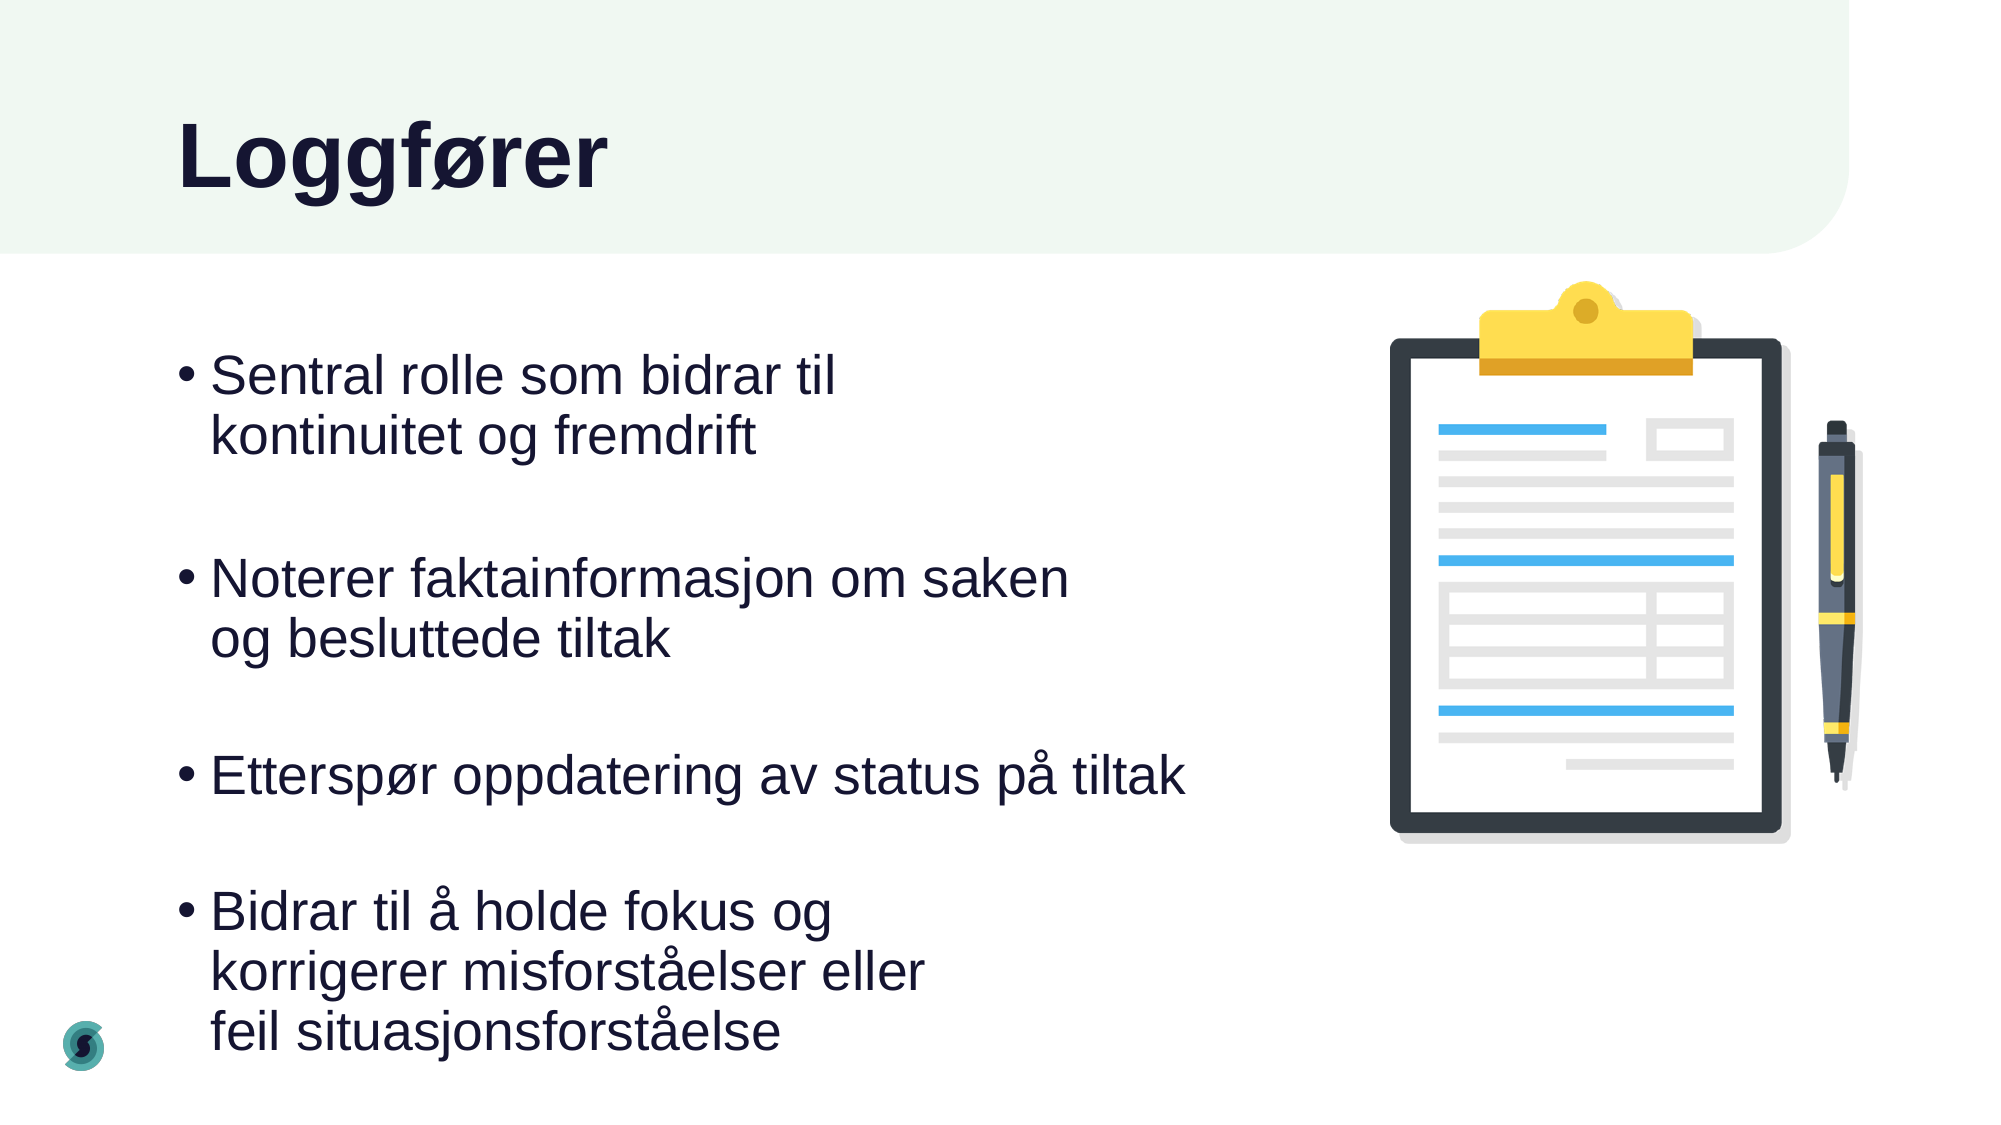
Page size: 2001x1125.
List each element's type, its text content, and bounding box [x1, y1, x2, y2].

picture [63, 1021, 104, 1071]
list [1390, 281, 1863, 844]
title Loggfører [162, 63, 1793, 215]
list Sentral rolle som bidrar til kontinuitet og fremdrift Noterer faktainformasjon om saken og besluttede tiltak Etterspør oppdatering av status på tiltak Bidrar til å holde fokus og korrigerer misforståelser eller feil situasjonsforståelse [162, 339, 1337, 1072]
